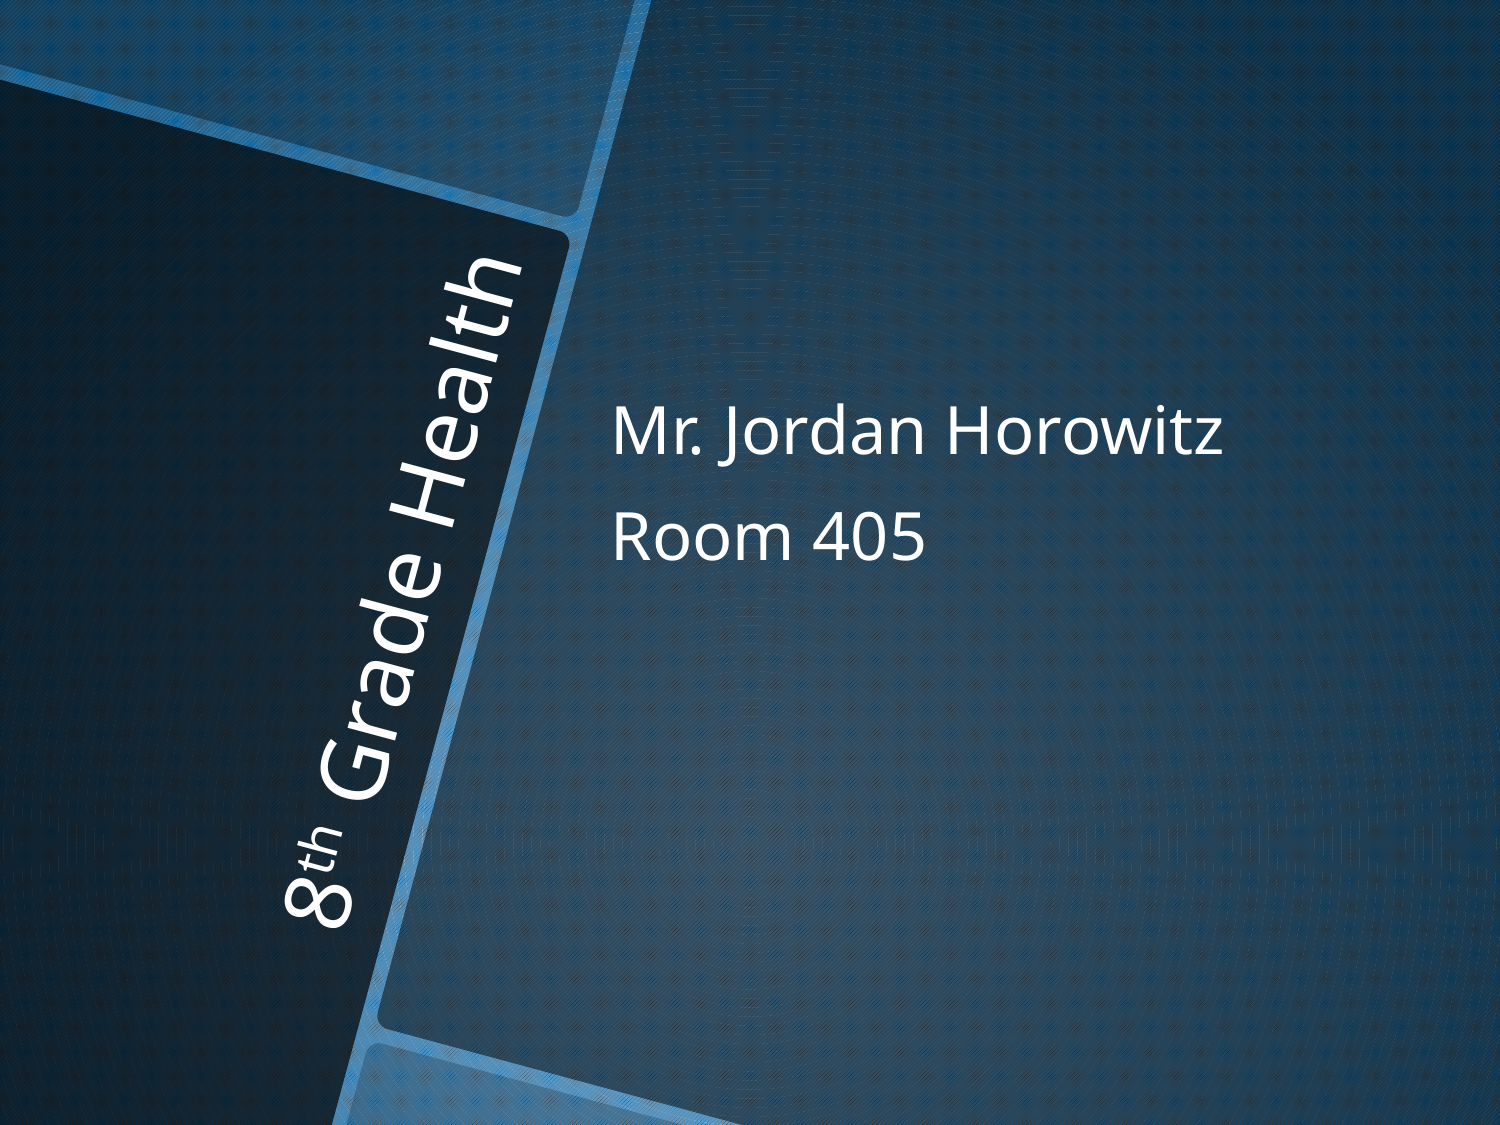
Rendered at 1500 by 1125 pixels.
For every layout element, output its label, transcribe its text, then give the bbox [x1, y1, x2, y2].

list Mr. Jordan Horowitz Room 405 [595, 160, 1360, 801]
title 8th Grade Health [69, 181, 554, 1056]
